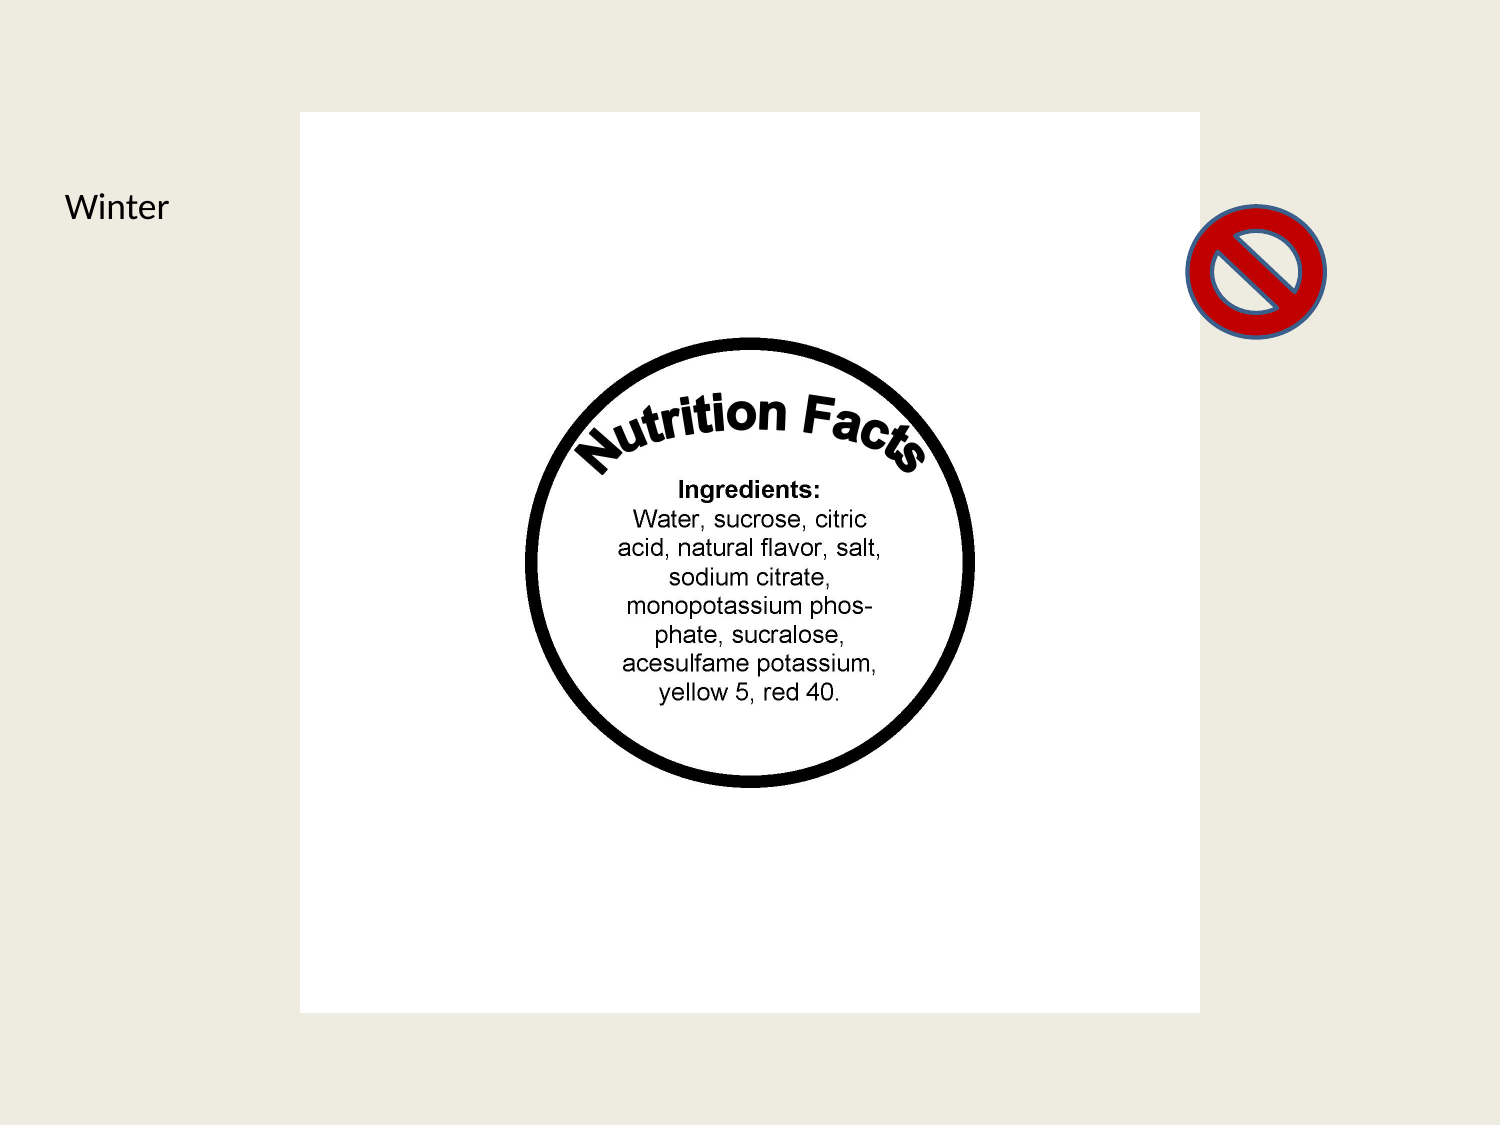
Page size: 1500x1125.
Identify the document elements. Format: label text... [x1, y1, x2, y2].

text_box [1204, 204, 1327, 340]
text_box Winter [50, 174, 294, 235]
picture [299, 112, 1201, 1013]
